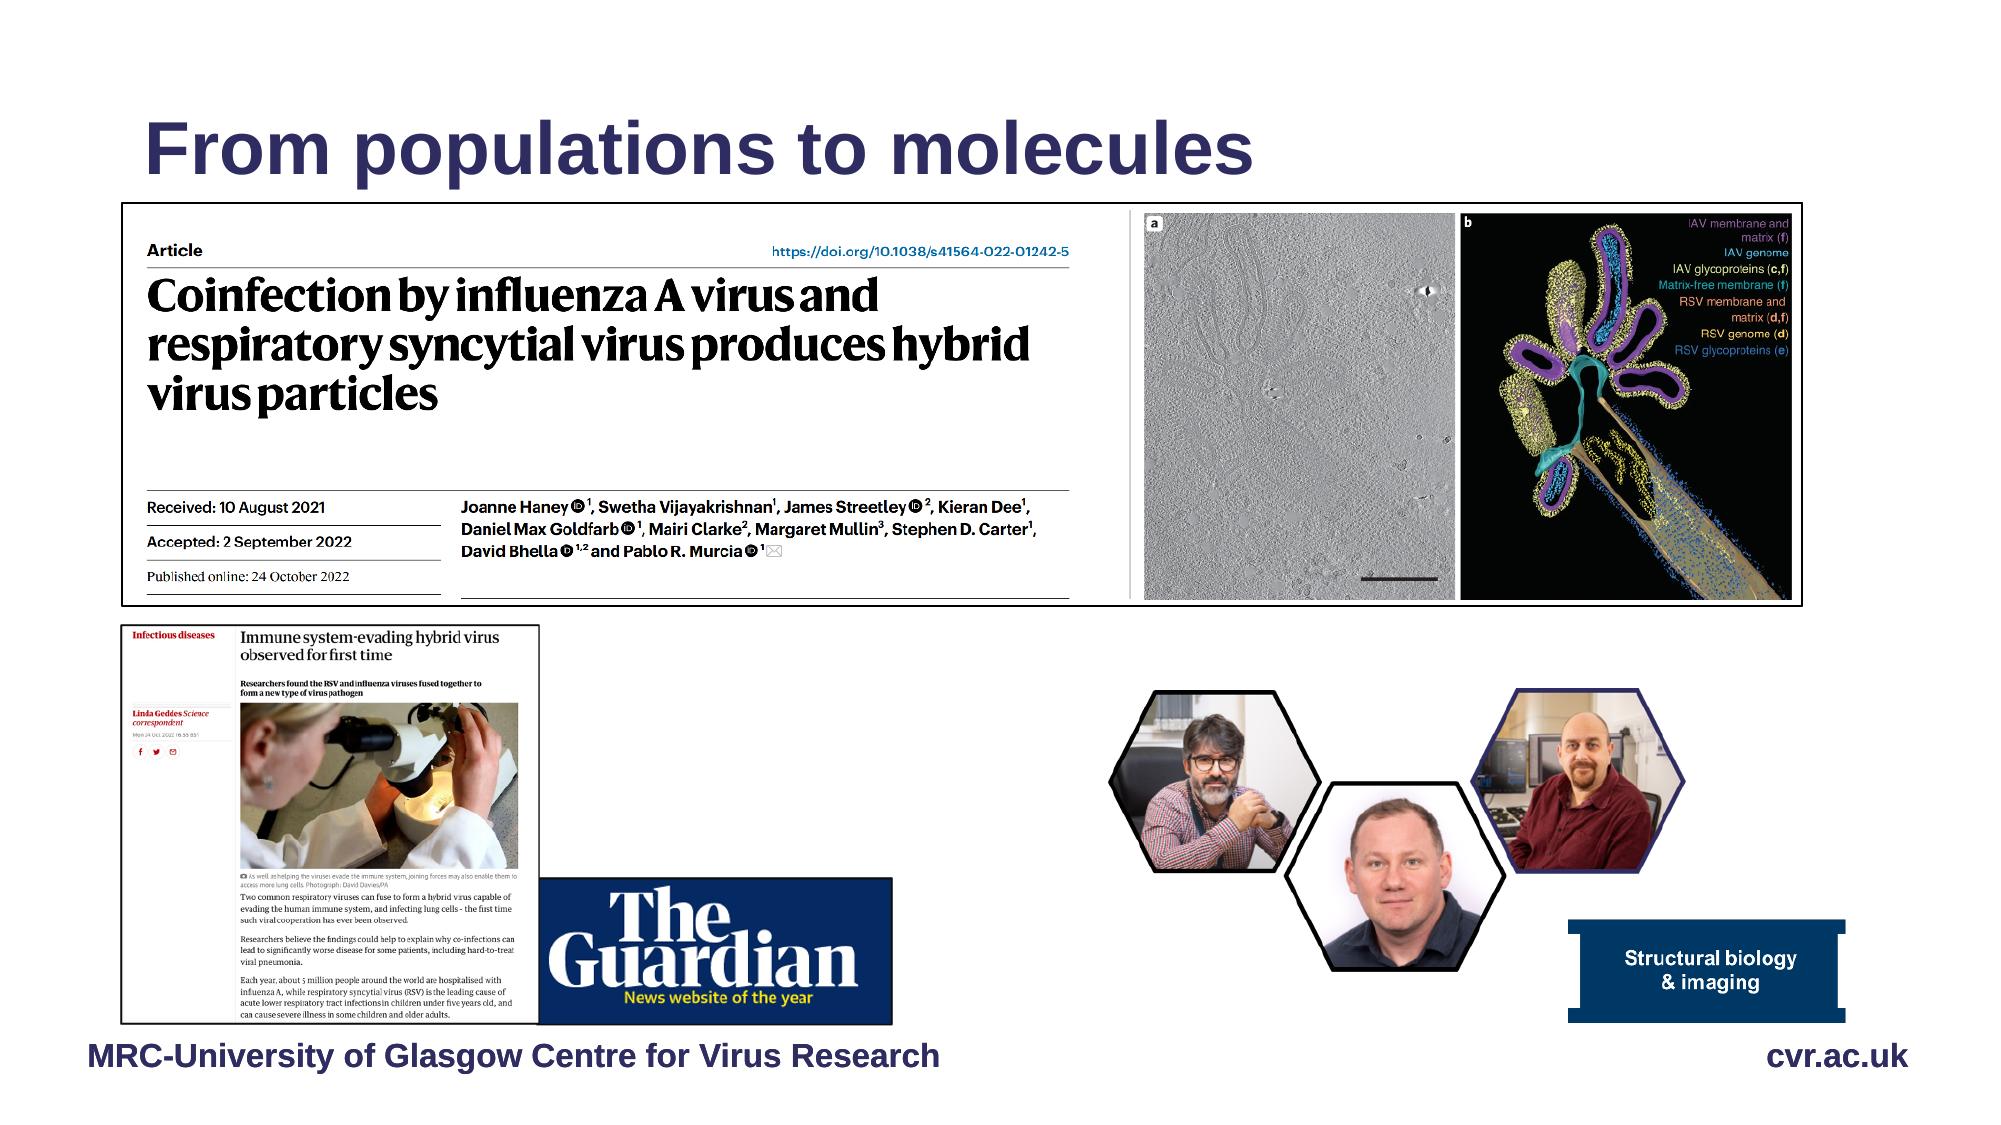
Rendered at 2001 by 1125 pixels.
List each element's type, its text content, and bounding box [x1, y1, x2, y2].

title From populations to molecules [136, 41, 1863, 260]
picture [120, 200, 1846, 1026]
text_box MRC-University of Glasgow Centre for Virus Research [79, 1027, 1330, 1082]
text_box cvr.ac.uk [1758, 1027, 1974, 1082]
